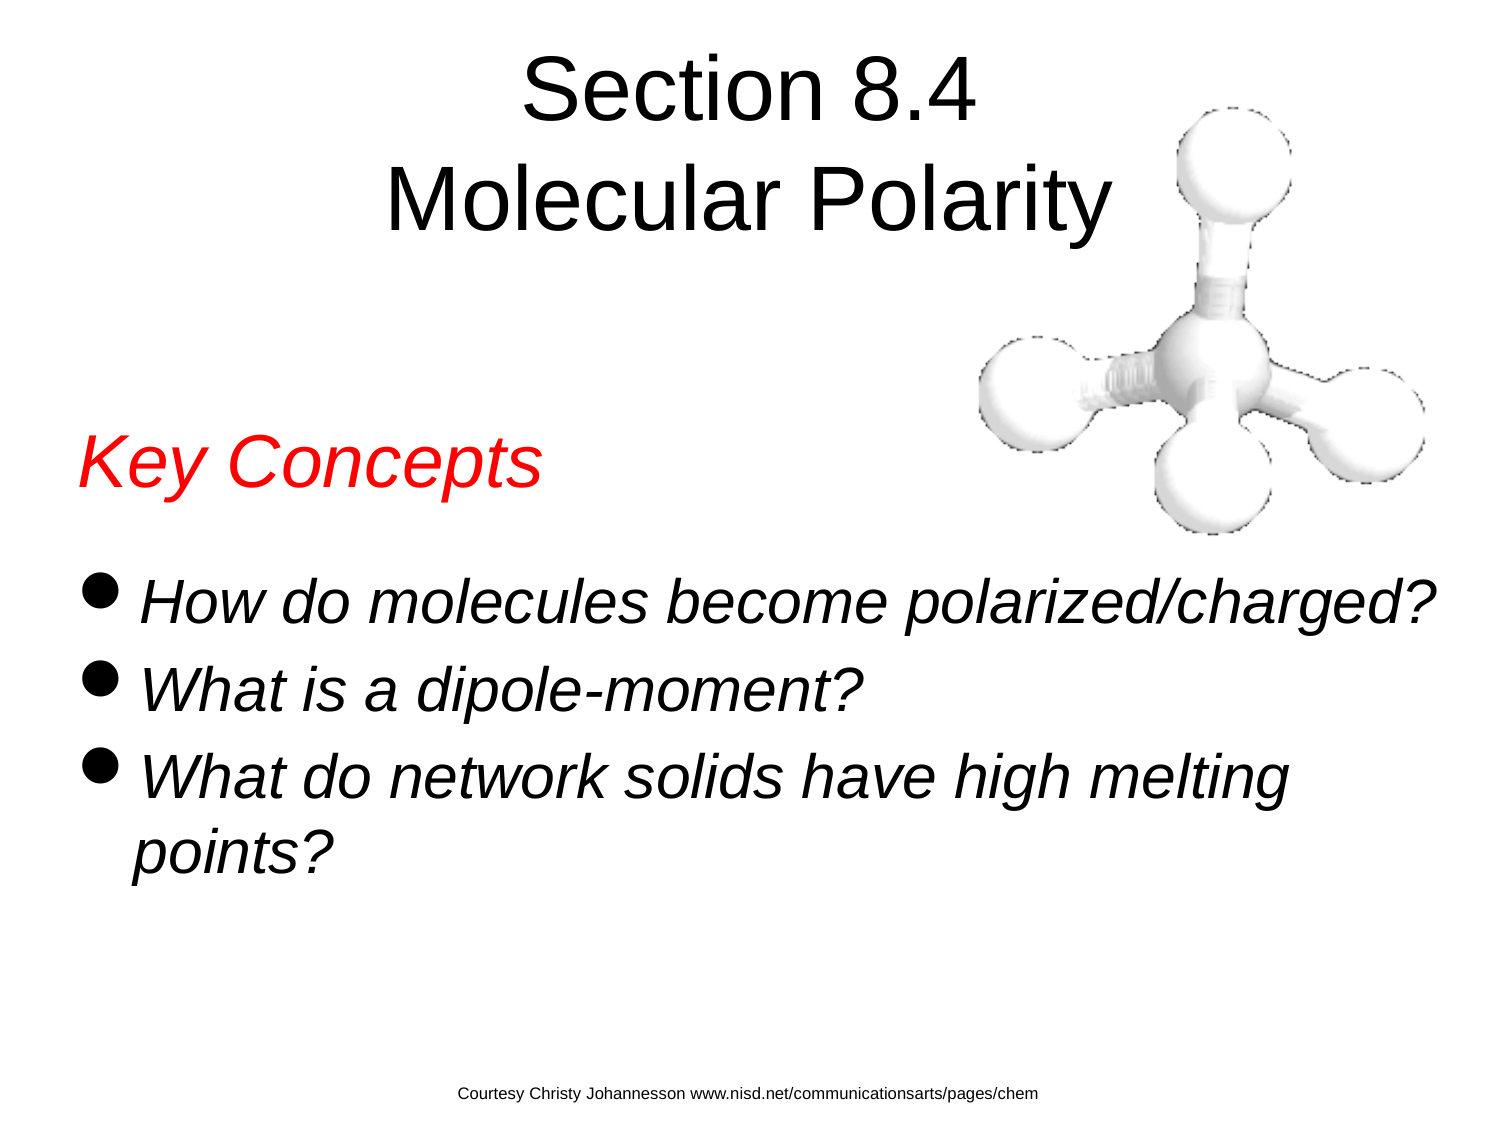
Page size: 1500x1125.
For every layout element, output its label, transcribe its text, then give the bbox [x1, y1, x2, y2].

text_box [937, 74, 1468, 563]
text_box Courtesy Christy Johannesson www.nisd.net/communicationsarts/pages/chem [442, 1075, 1055, 1125]
text_box Key Concepts How do molecules become polarized/charged? What is a dipole-moment? What do network solids have high melting points? [62, 299, 1500, 1013]
title Section 8.4 Molecular Polarity [74, 44, 1426, 233]
